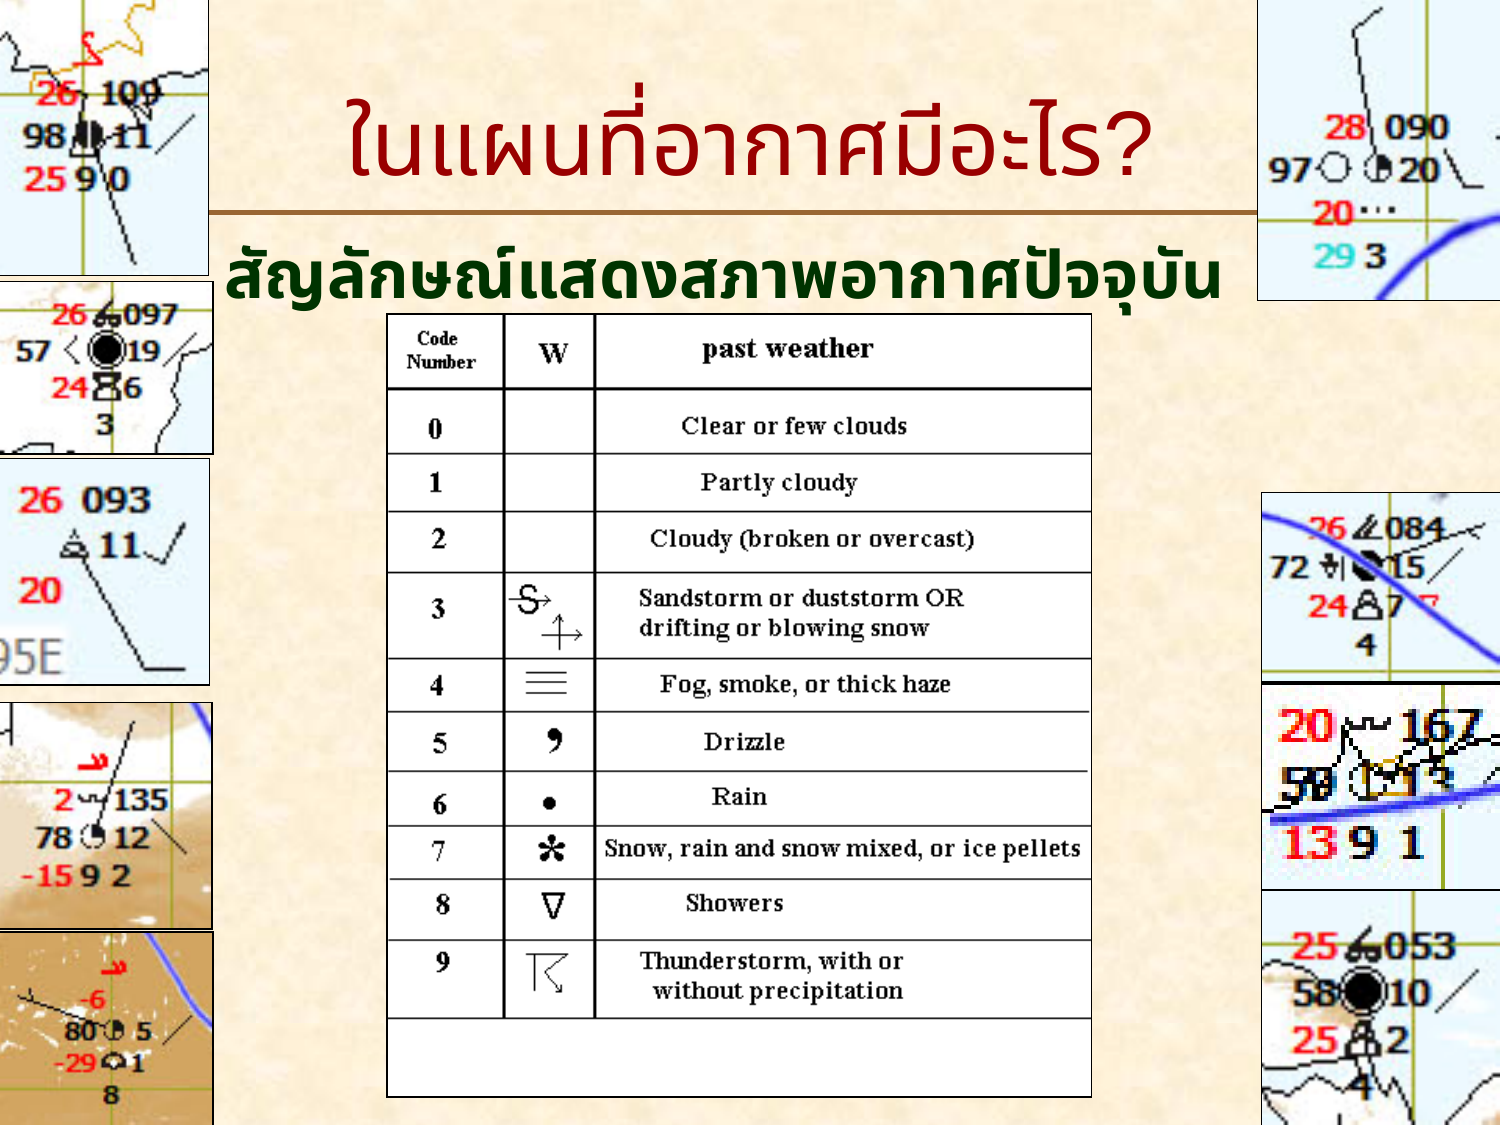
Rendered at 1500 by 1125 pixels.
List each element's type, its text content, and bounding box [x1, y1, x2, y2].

picture [387, 314, 1091, 1097]
picture [0, 0, 1500, 1125]
text_box สัญลักษณ์แสดงสภาพอากาศปัจจุบัน [212, 224, 1325, 320]
picture [1262, 684, 1500, 1125]
title ในแผนที่อากาศมีอะไร? [212, 213, 1252, 224]
title ในแผนที่อากาศมีอะไร? [212, 45, 1252, 212]
picture [1262, 493, 1500, 682]
picture [0, 932, 213, 1125]
